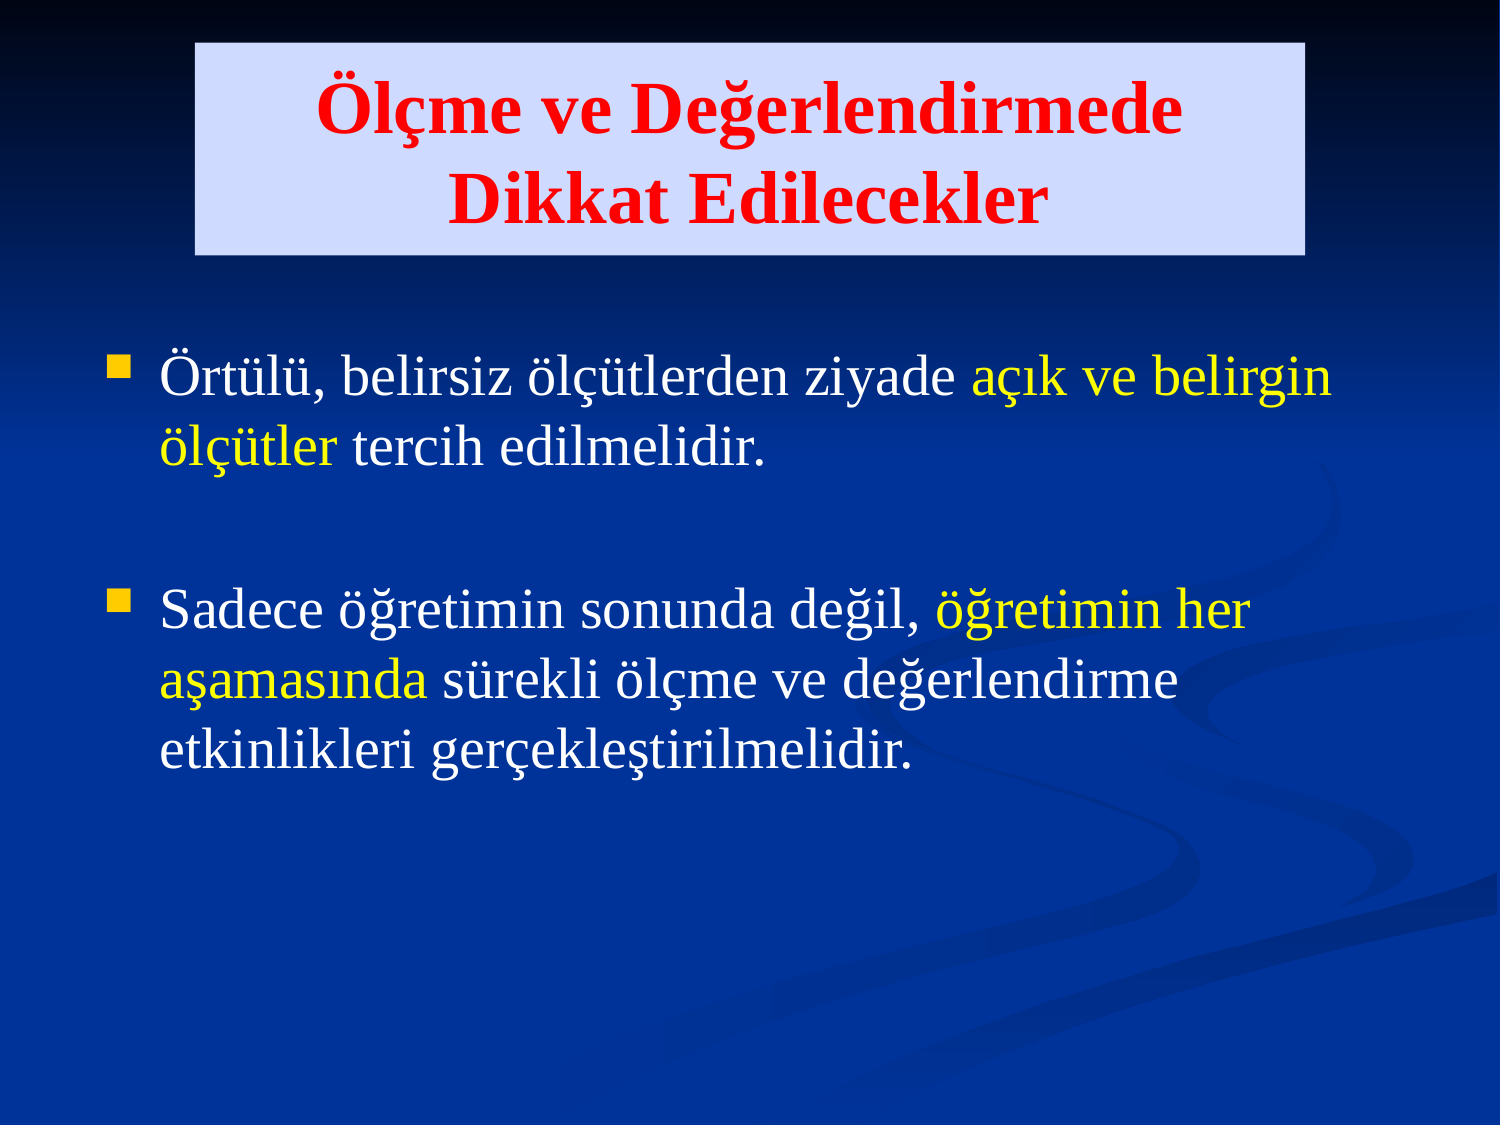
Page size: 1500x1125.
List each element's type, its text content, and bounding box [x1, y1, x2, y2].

title Ölçme ve Değerlendirmede Dikkat Edilecekler [194, 42, 1306, 256]
list Örtülü, belirsiz ölçütlerden ziyade açık ve belirgin ölçütler tercih edilmelidir. Sadece öğretimin sonunda değil, öğretimin her aşamasında sürekli ölçme ve değerlendirme etkinlikleri gerçekleştirilmelidir. [88, 3, 1439, 1043]
